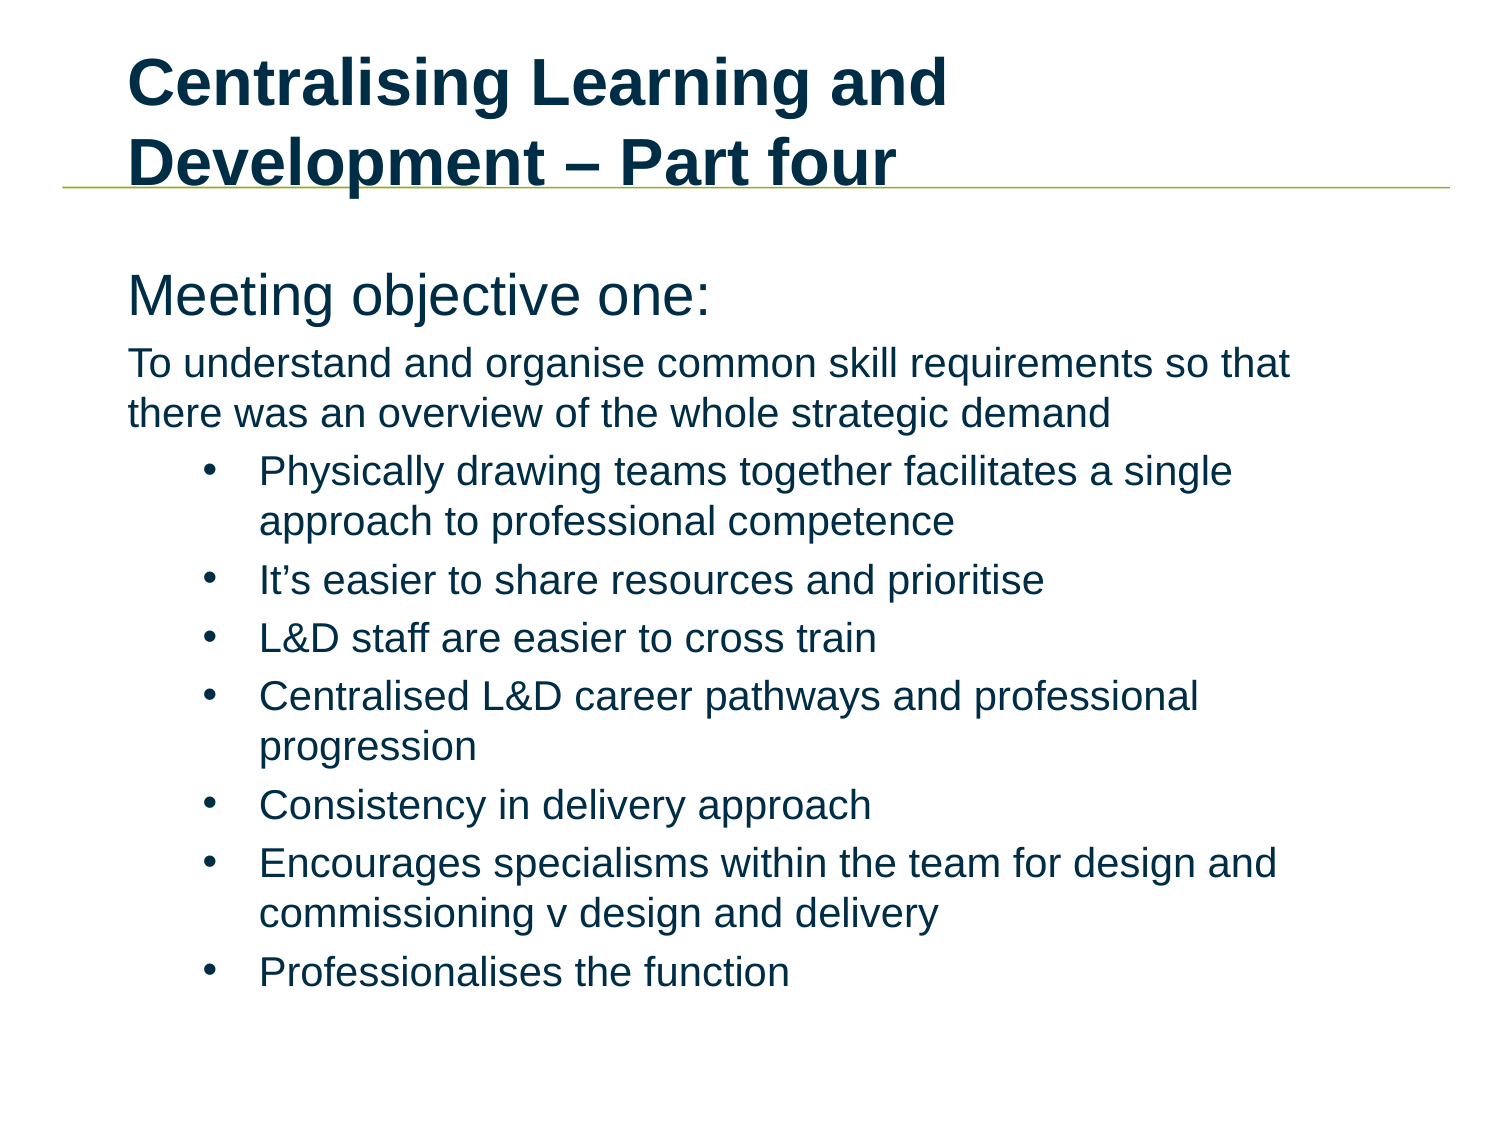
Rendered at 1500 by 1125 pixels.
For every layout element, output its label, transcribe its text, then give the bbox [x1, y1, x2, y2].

title Centralising Learning and Development – Part four [112, 24, 1388, 213]
list Meeting objective one: To understand and organise common skill requirements so that there was an overview of the whole strategic demand Physically drawing teams together facilitates a single approach to professional competence It’s easier to share resources and prioritise L&D staff are easier to cross train Centralised L&D career pathways and professional progression Consistency in delivery approach Encourages specialisms within the team for design and commissioning v design and delivery Professionalises the function [112, 249, 1388, 1001]
